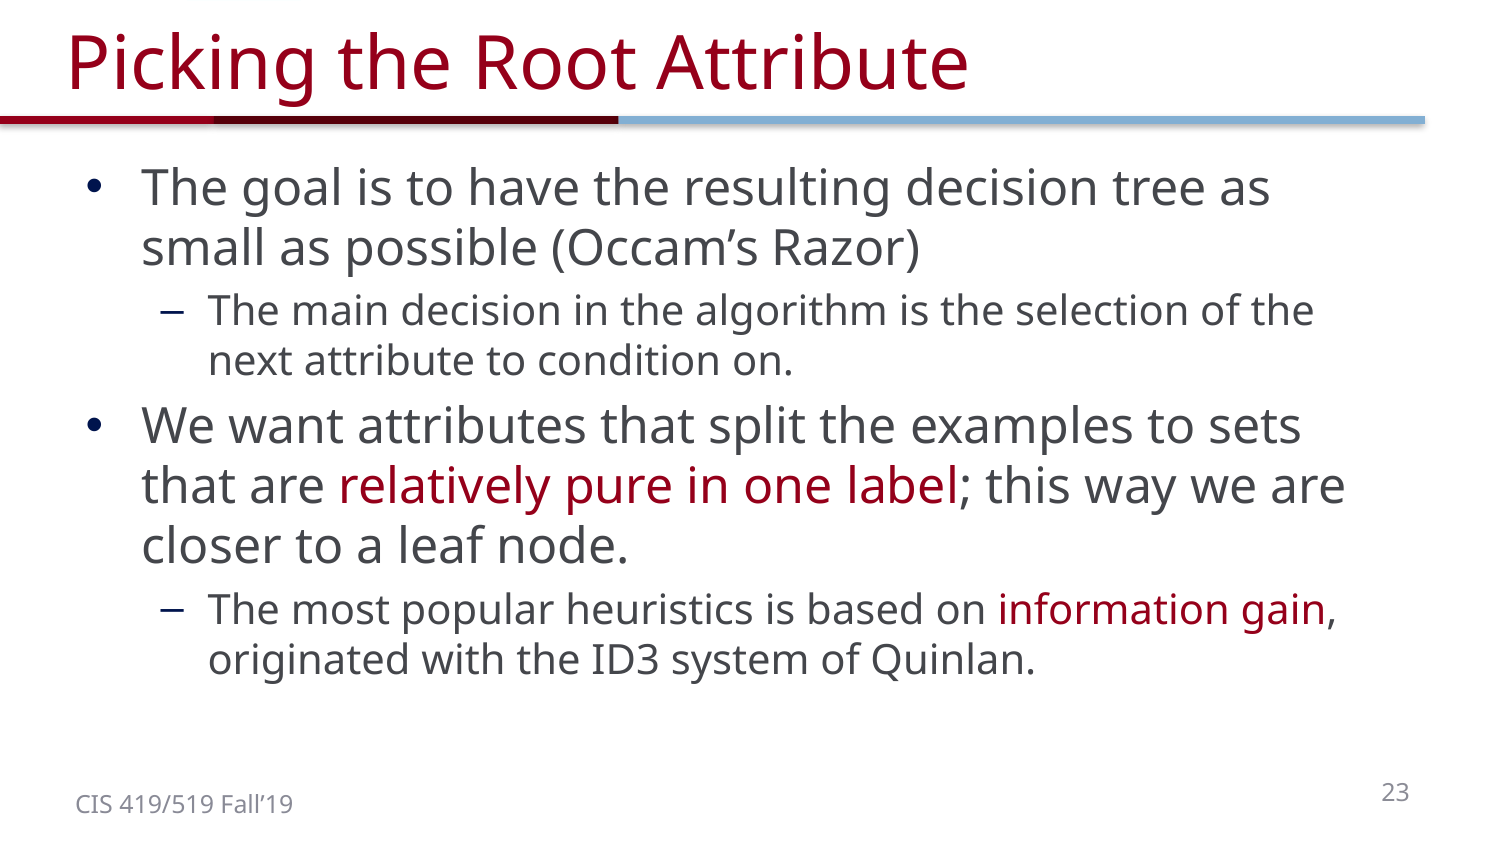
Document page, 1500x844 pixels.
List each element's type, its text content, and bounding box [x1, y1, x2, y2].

title Picking the Root Attribute [50, 2, 1401, 117]
slide_number 23 [1074, 770, 1425, 816]
list The goal is to have the resulting decision tree as small as possible (Occam’s Razor) The main decision in the algorithm is the selection of the next attribute to condition on. We want attributes that split the examples to sets that are relatively pure in one label; this way we are closer to a leaf node. The most popular heuristics is based on information gain, originated with the ID3 system of Quinlan. [70, 148, 1421, 754]
